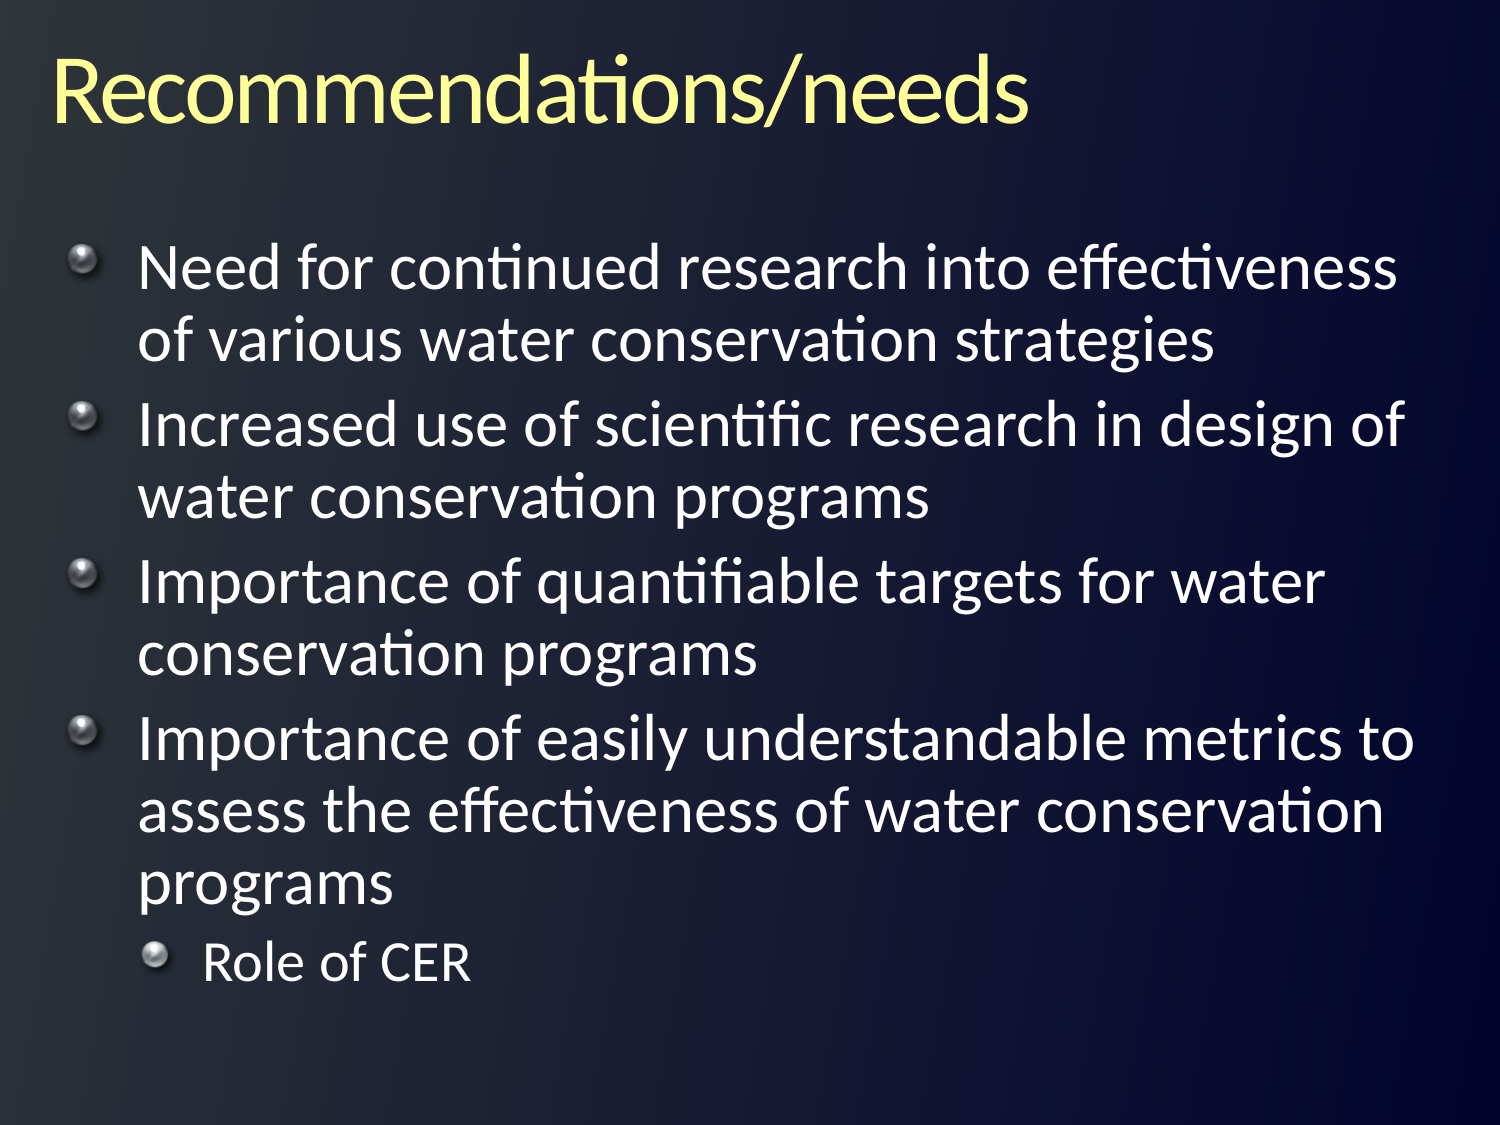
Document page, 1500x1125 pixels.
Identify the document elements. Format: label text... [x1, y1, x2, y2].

picture [137, 938, 179, 979]
picture [62, 711, 110, 759]
picture [62, 554, 110, 602]
list Need for continued research into effectiveness of various water conservation strategies Increased use of scientific research in design of water conservation programs Importance of quantifiable targets for water conservation programs Importance of easily understandable metrics to assess the effectiveness of water conservation programs Role of CER [62, 231, 1438, 1125]
picture [62, 397, 110, 444]
picture [62, 240, 110, 287]
title Recommendations/needs [50, 37, 1425, 147]
